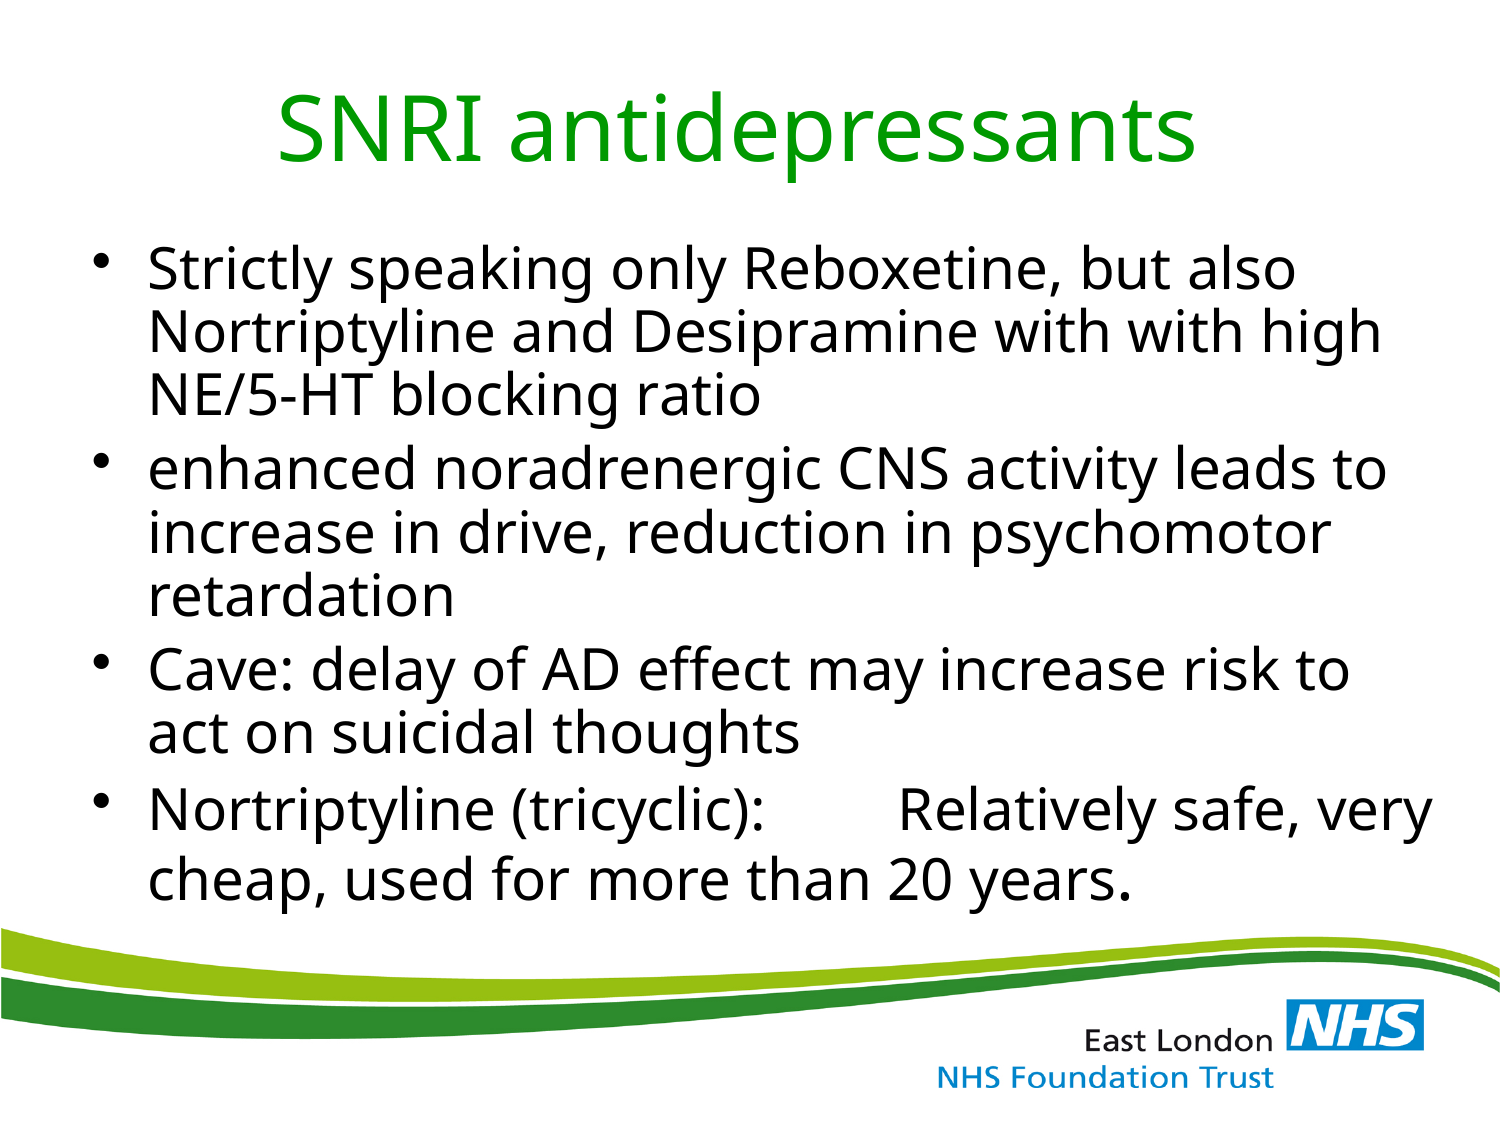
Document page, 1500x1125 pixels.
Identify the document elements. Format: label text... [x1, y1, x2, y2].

picture [1093, 1074, 1102, 1088]
picture [0, 928, 1500, 1088]
picture [942, 1072, 952, 1088]
picture [1032, 1074, 1042, 1086]
picture [1073, 1075, 1081, 1088]
picture [966, 1078, 978, 1088]
title SNRI antidepressants [100, 30, 1376, 219]
list Strictly speaking only Reboxetine, but also Nortriptyline and Desipramine with with high NE/5-HT blocking ratio enhanced noradrenergic CNS activity leads to increase in drive, reduction in psychomotor retardation Cave: delay of AD effect may increase risk to act on suicidal thoughts Nortriptyline (tricyclic): Relatively safe, very cheap, used for more than 20 years. [76, 231, 1459, 1047]
picture [1154, 1074, 1164, 1086]
picture [1175, 1075, 1183, 1088]
